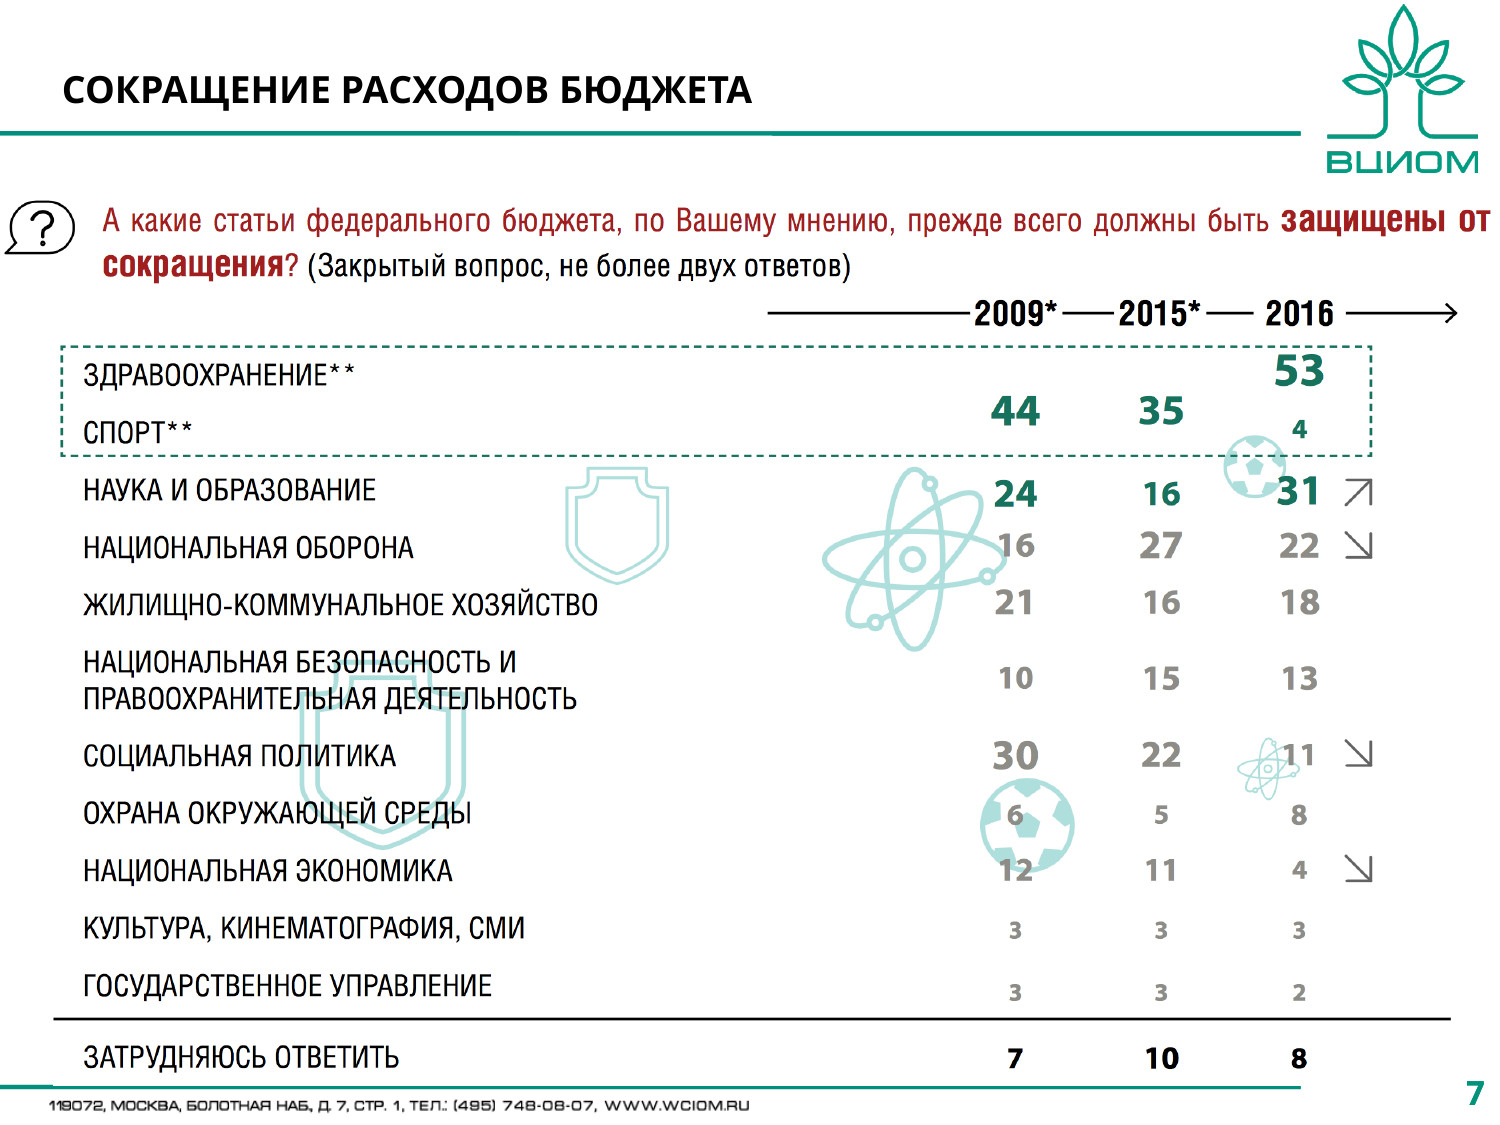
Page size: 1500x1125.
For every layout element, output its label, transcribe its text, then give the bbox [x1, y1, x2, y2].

picture [46, 1096, 751, 1117]
title СОКРАЩЕНИЕ РАСХОДОВ БЮДЖЕТА [46, 58, 1325, 119]
picture [0, 4, 1500, 289]
picture [52, 290, 1467, 1086]
